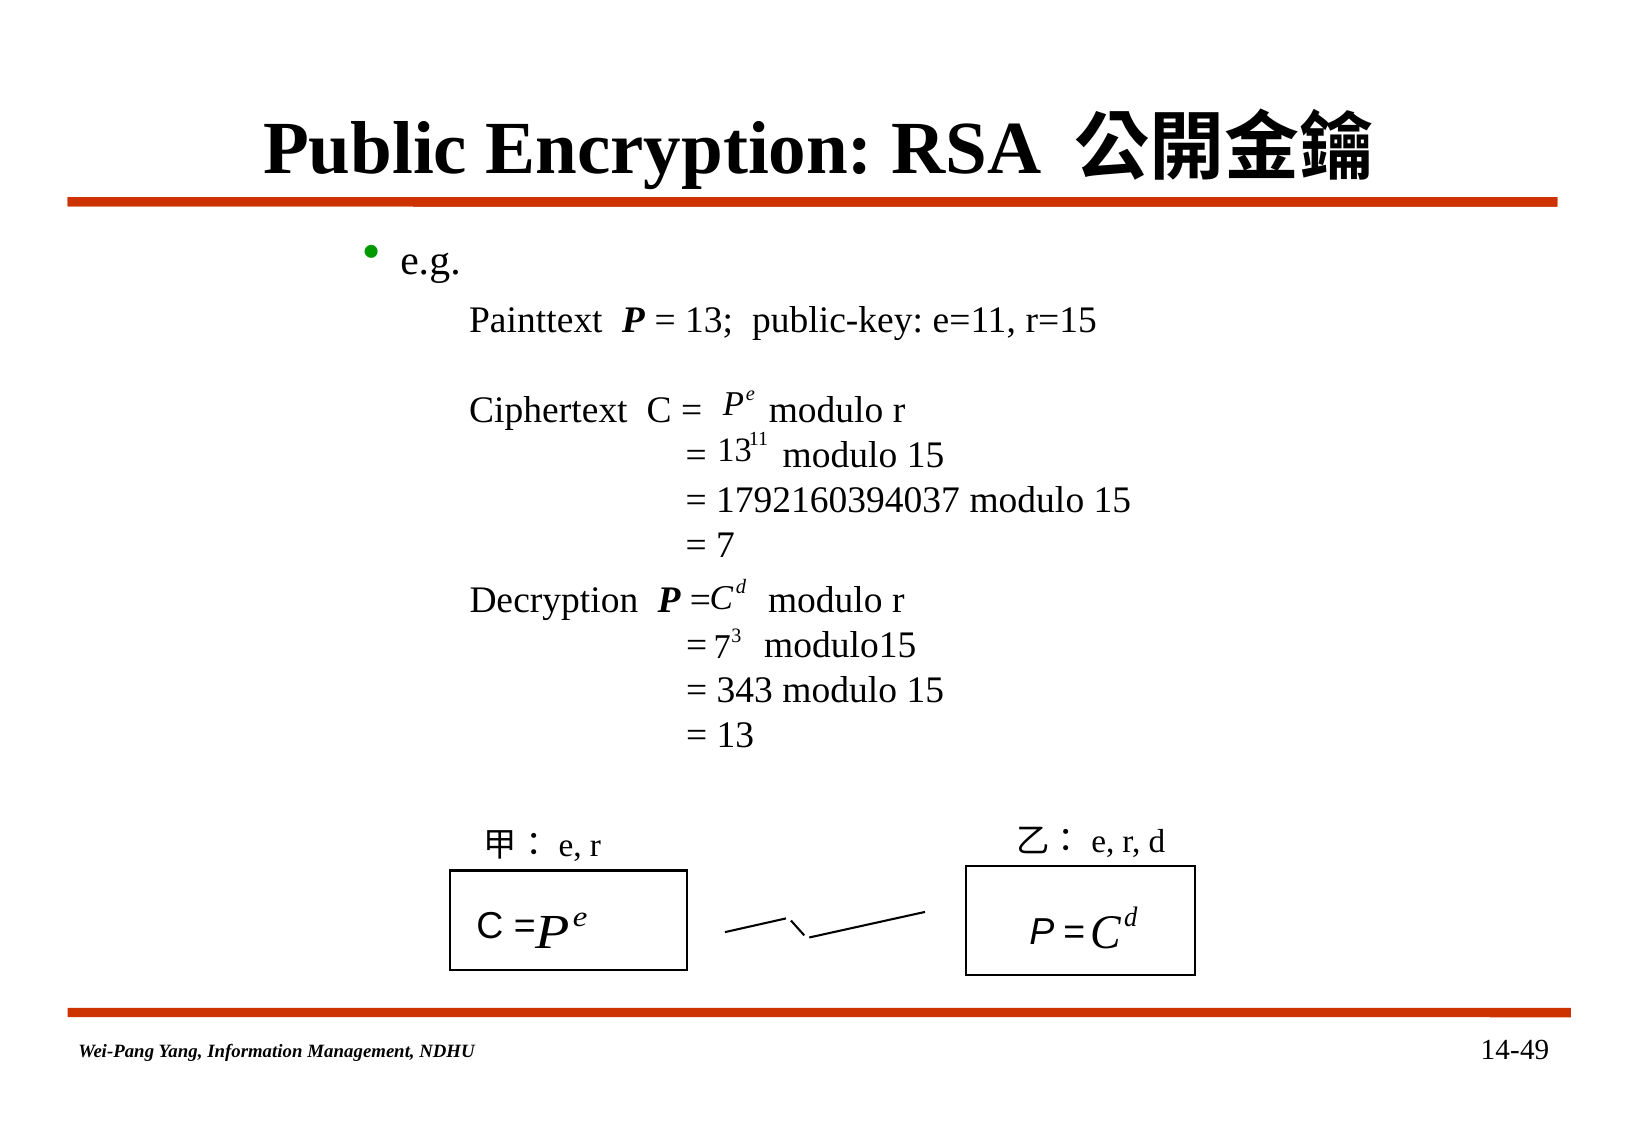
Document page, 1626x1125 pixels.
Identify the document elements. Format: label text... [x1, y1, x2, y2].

text_box 甲：e, r [469, 799, 680, 871]
text_box [449, 870, 688, 970]
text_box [724, 911, 926, 938]
text_box [965, 866, 1195, 975]
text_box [719, 380, 758, 419]
list e.g. [197, 224, 1313, 988]
text_box P = [1012, 899, 1087, 960]
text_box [707, 574, 752, 613]
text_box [711, 623, 744, 662]
slide_number 14-49 [1225, 1023, 1565, 1099]
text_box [524, 895, 601, 957]
text_box Painttext P = 13; public-key: e=11, r=15 Ciphertext C = modulo r = modulo 15 = 1792160394037 modulo 15 = 7 [454, 287, 1147, 572]
title Public Encryption: RSA 公開金鑰 [148, 87, 1490, 200]
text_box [715, 423, 773, 470]
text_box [1087, 899, 1145, 953]
text_box Decryption P = modulo r = modulo15 = 343 modulo 15 = 13 [454, 567, 960, 763]
text_box 乙：e, r, d [1002, 799, 1213, 867]
text_box C = [450, 893, 525, 954]
